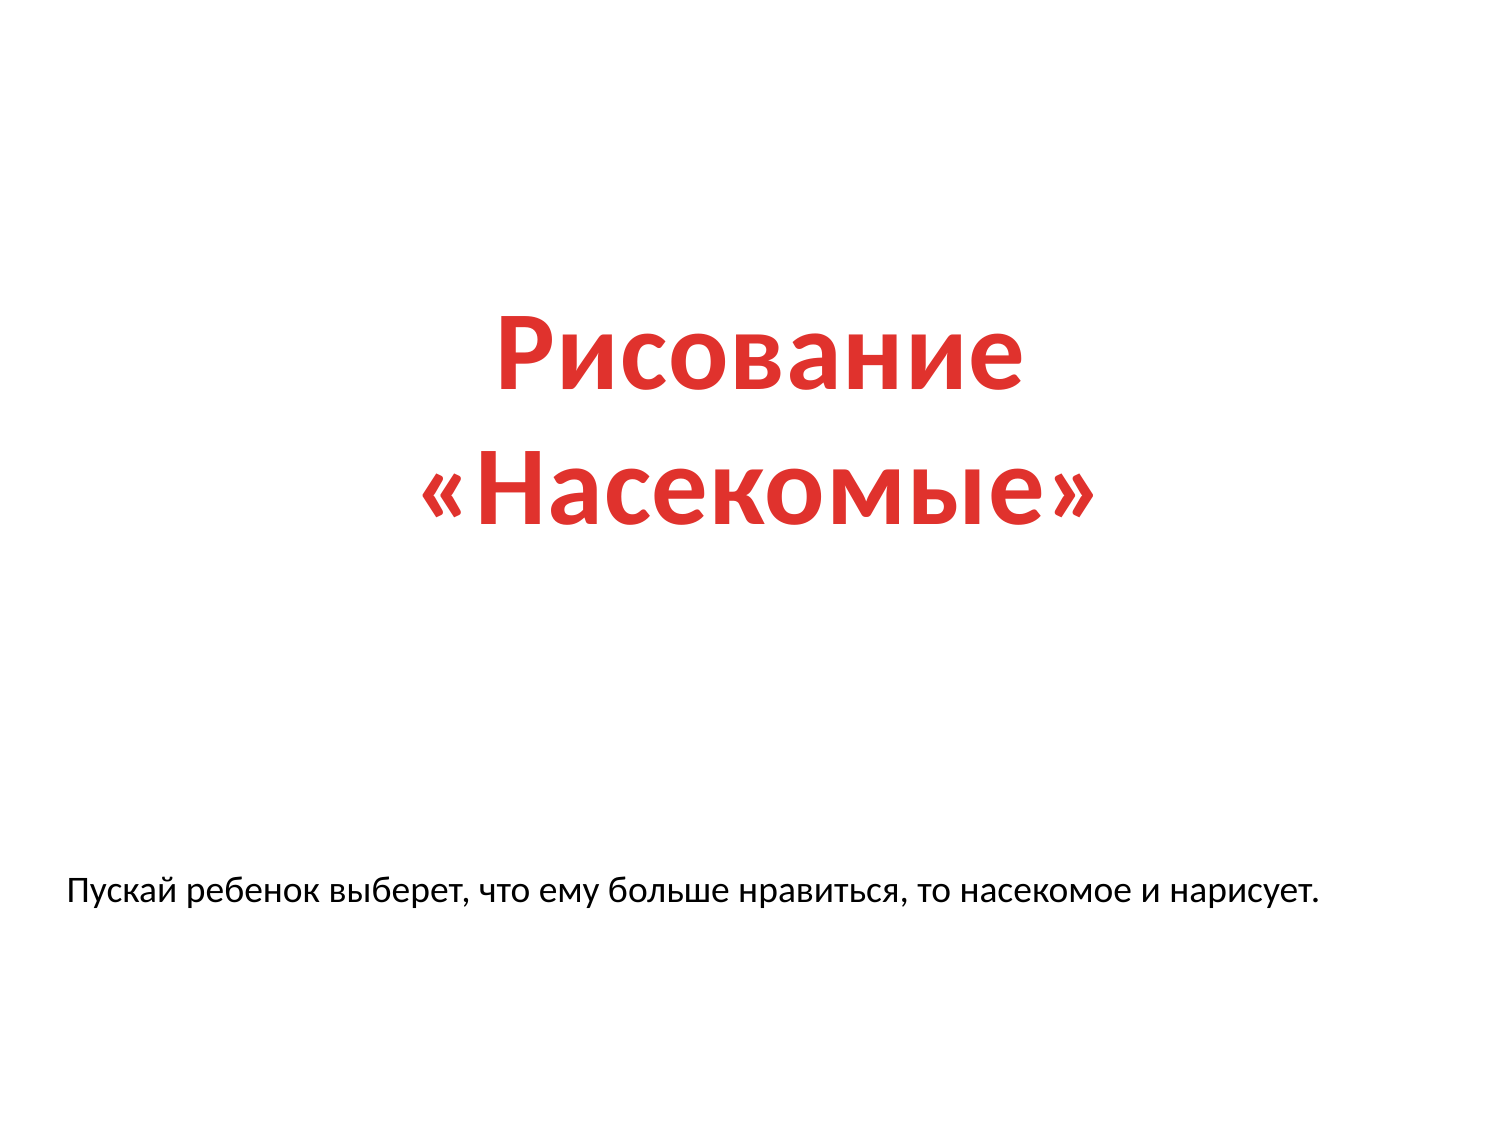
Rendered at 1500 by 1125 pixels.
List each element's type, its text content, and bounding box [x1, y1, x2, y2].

text_box Рисование «Насекомые» [398, 269, 1123, 555]
text_box Пускай ребенок выберет, что ему больше нравиться, то насекомое и нарисует. [51, 857, 1470, 918]
